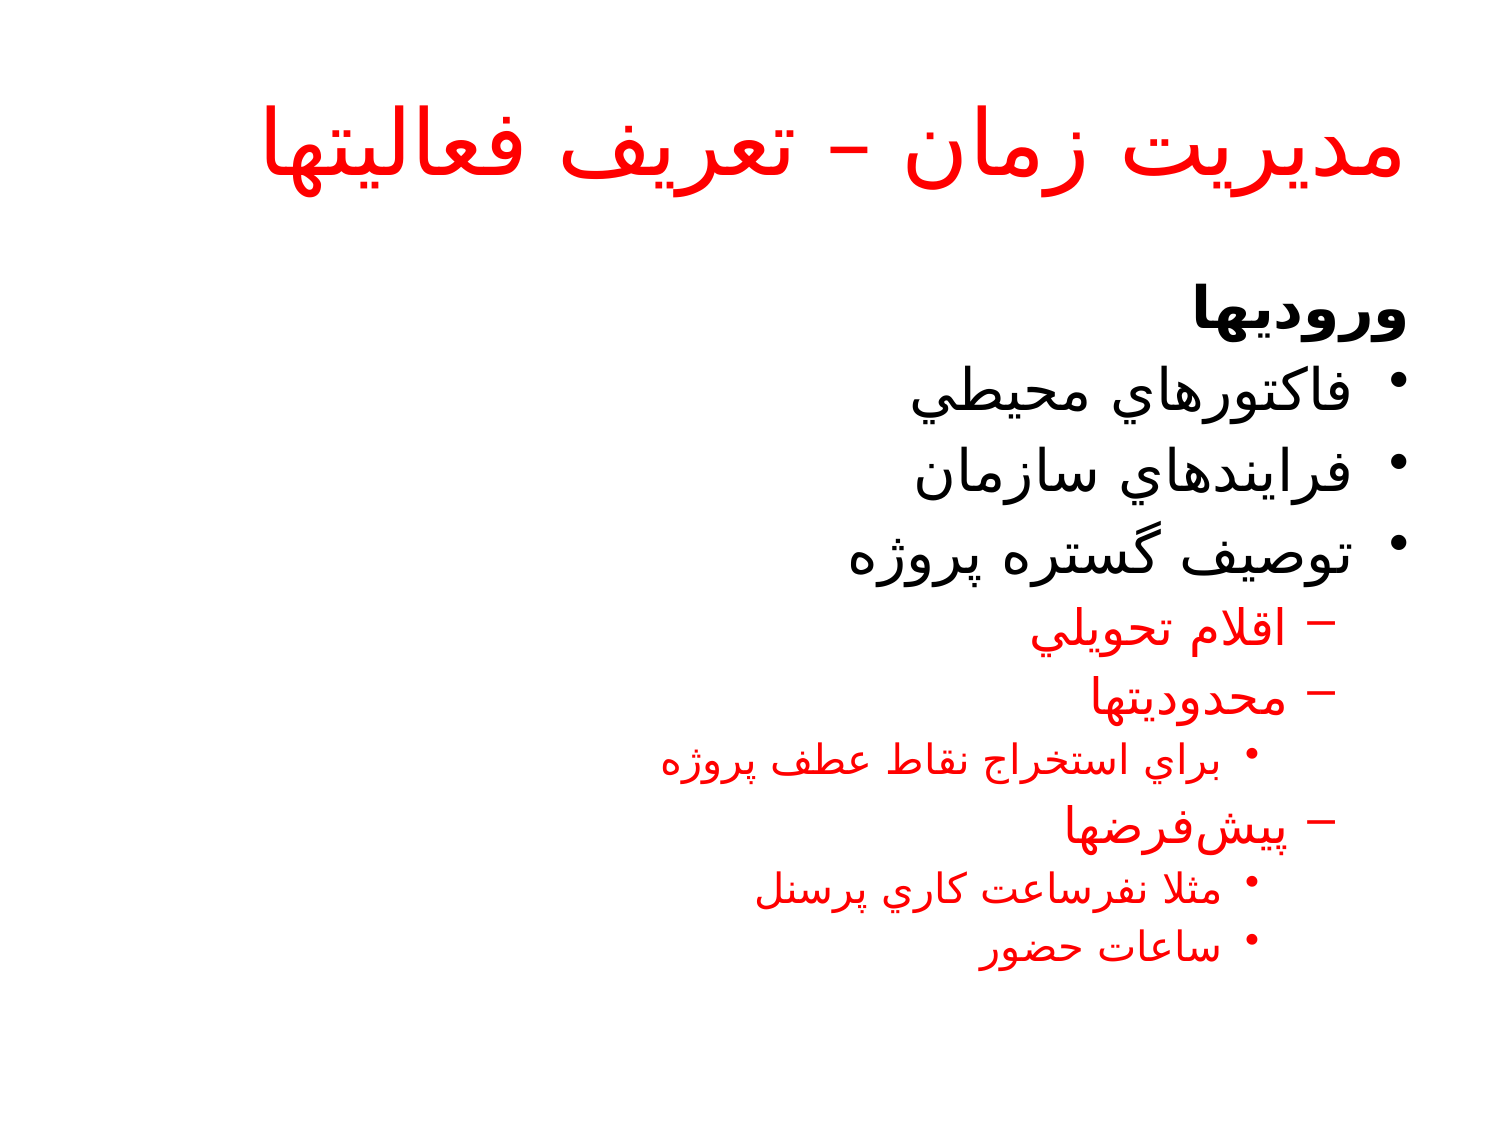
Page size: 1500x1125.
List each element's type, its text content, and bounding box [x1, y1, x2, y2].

list وروديها فاکتورهاي محيطي فرايندهاي سازمان توصيف گستره پروژه اقلام تحويلي محدوديتها براي استخراج نقاط عطف پروژه پيش‌فرضها مثلا نفرساعت کاري پرسنل ساعات حضور [74, 262, 1426, 1006]
title مديريت زمان – تعريف فعاليتها [74, 44, 1426, 233]
